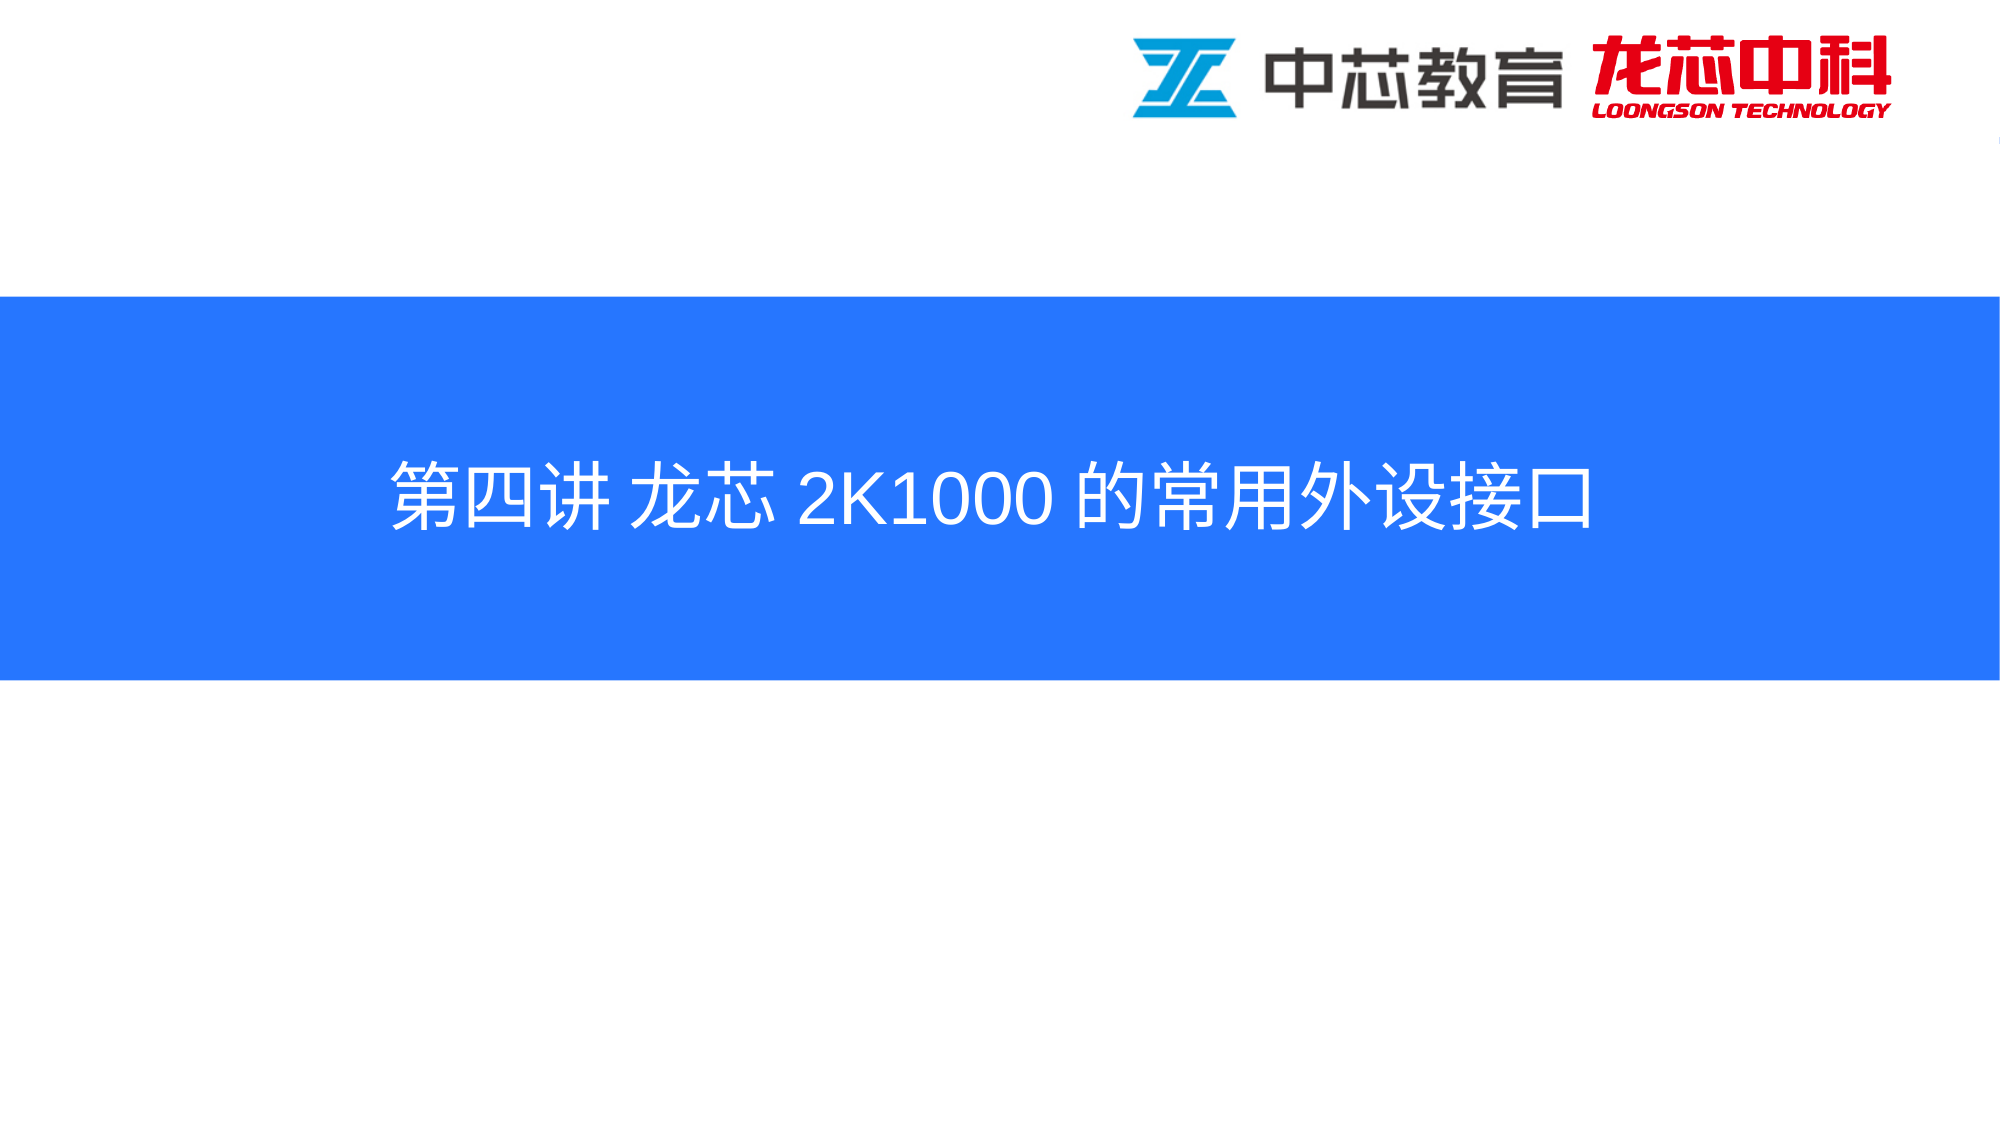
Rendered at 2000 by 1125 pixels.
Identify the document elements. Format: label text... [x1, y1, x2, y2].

picture [1104, 13, 1893, 143]
text_box [0, 296, 2000, 681]
text_box [0, 12, 2000, 228]
text_box 第四讲 龙芯2K1000的常用外设接口 [149, 397, 1837, 547]
